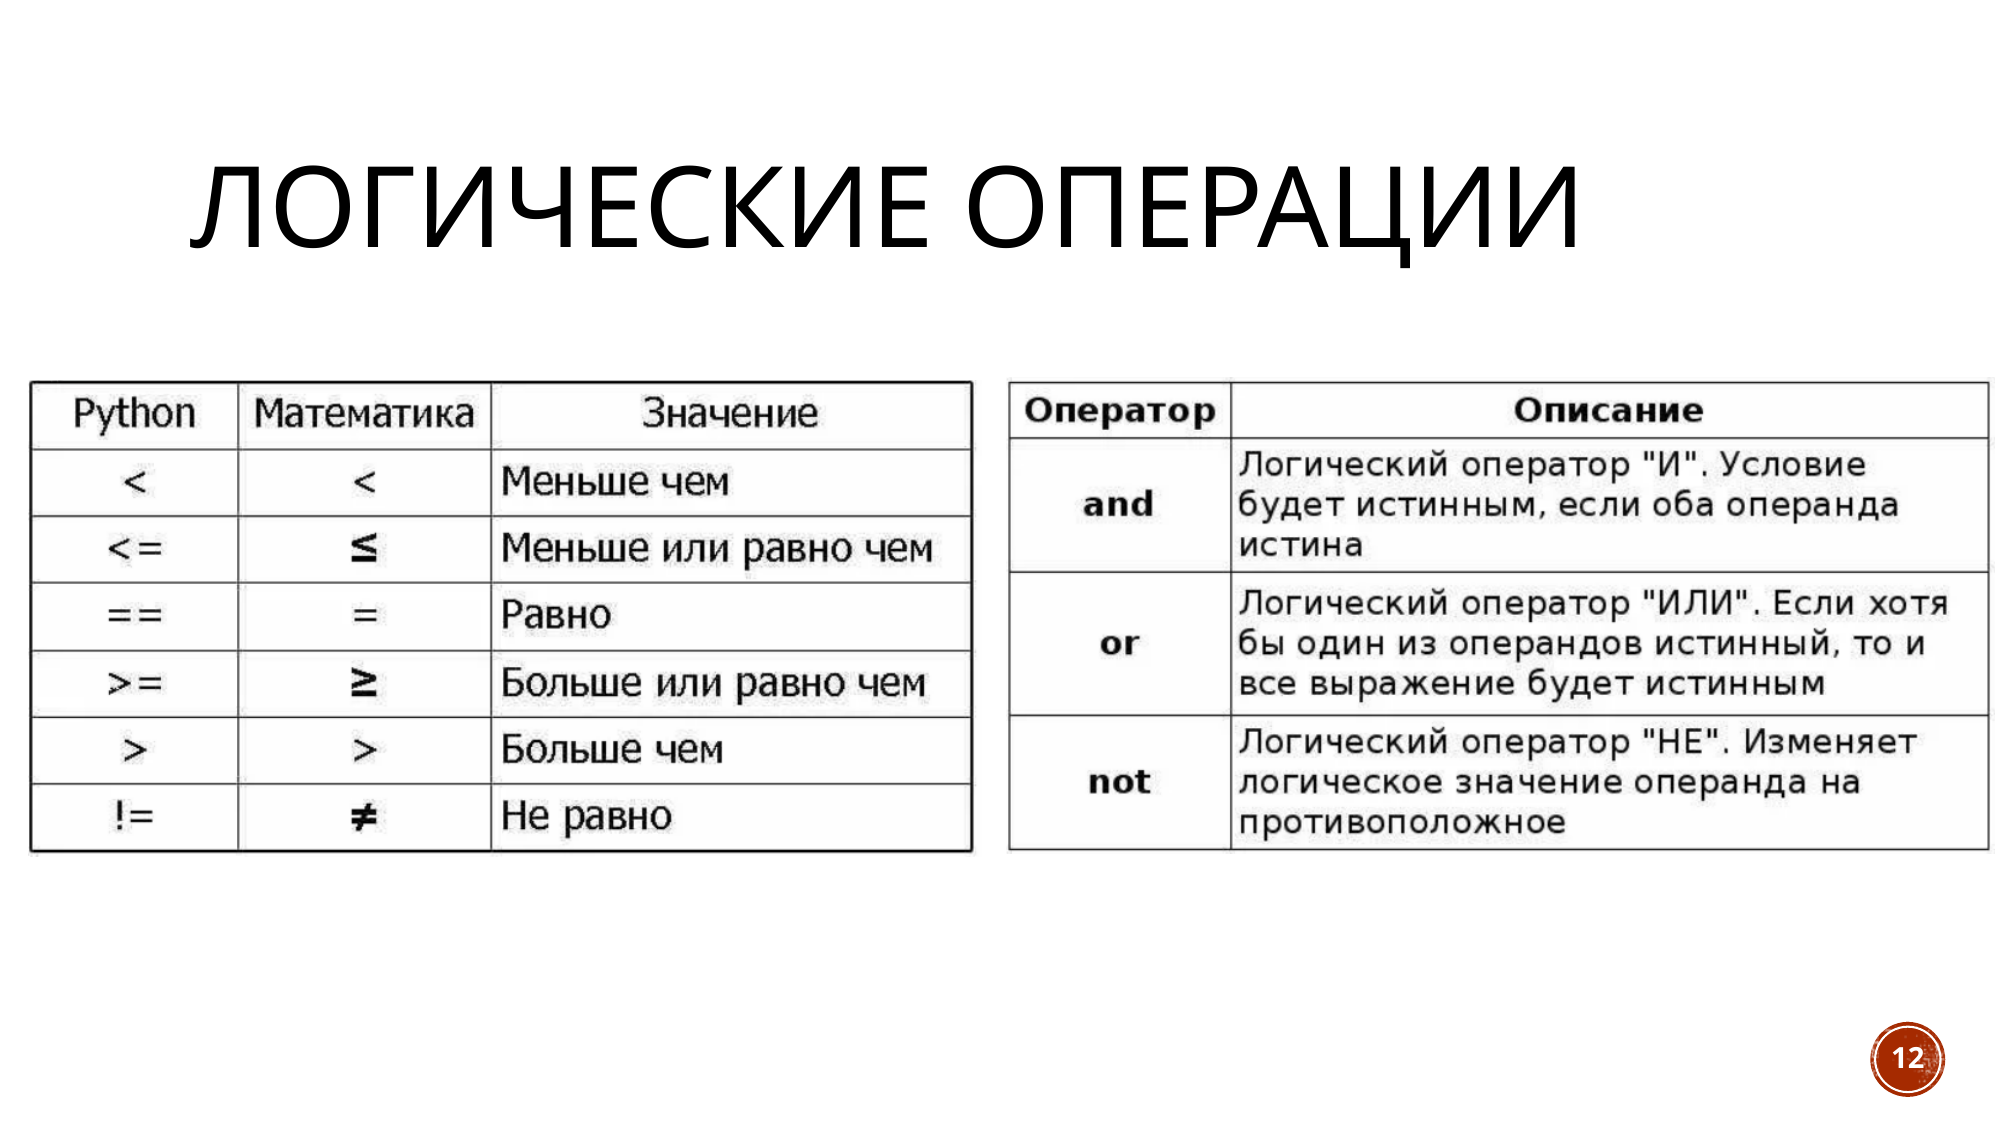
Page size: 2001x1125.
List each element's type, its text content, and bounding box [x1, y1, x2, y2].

title Логические операции [175, 79, 1826, 344]
picture [1006, 377, 1995, 854]
picture [28, 380, 982, 857]
slide_number 12 [1855, 1028, 1961, 1089]
